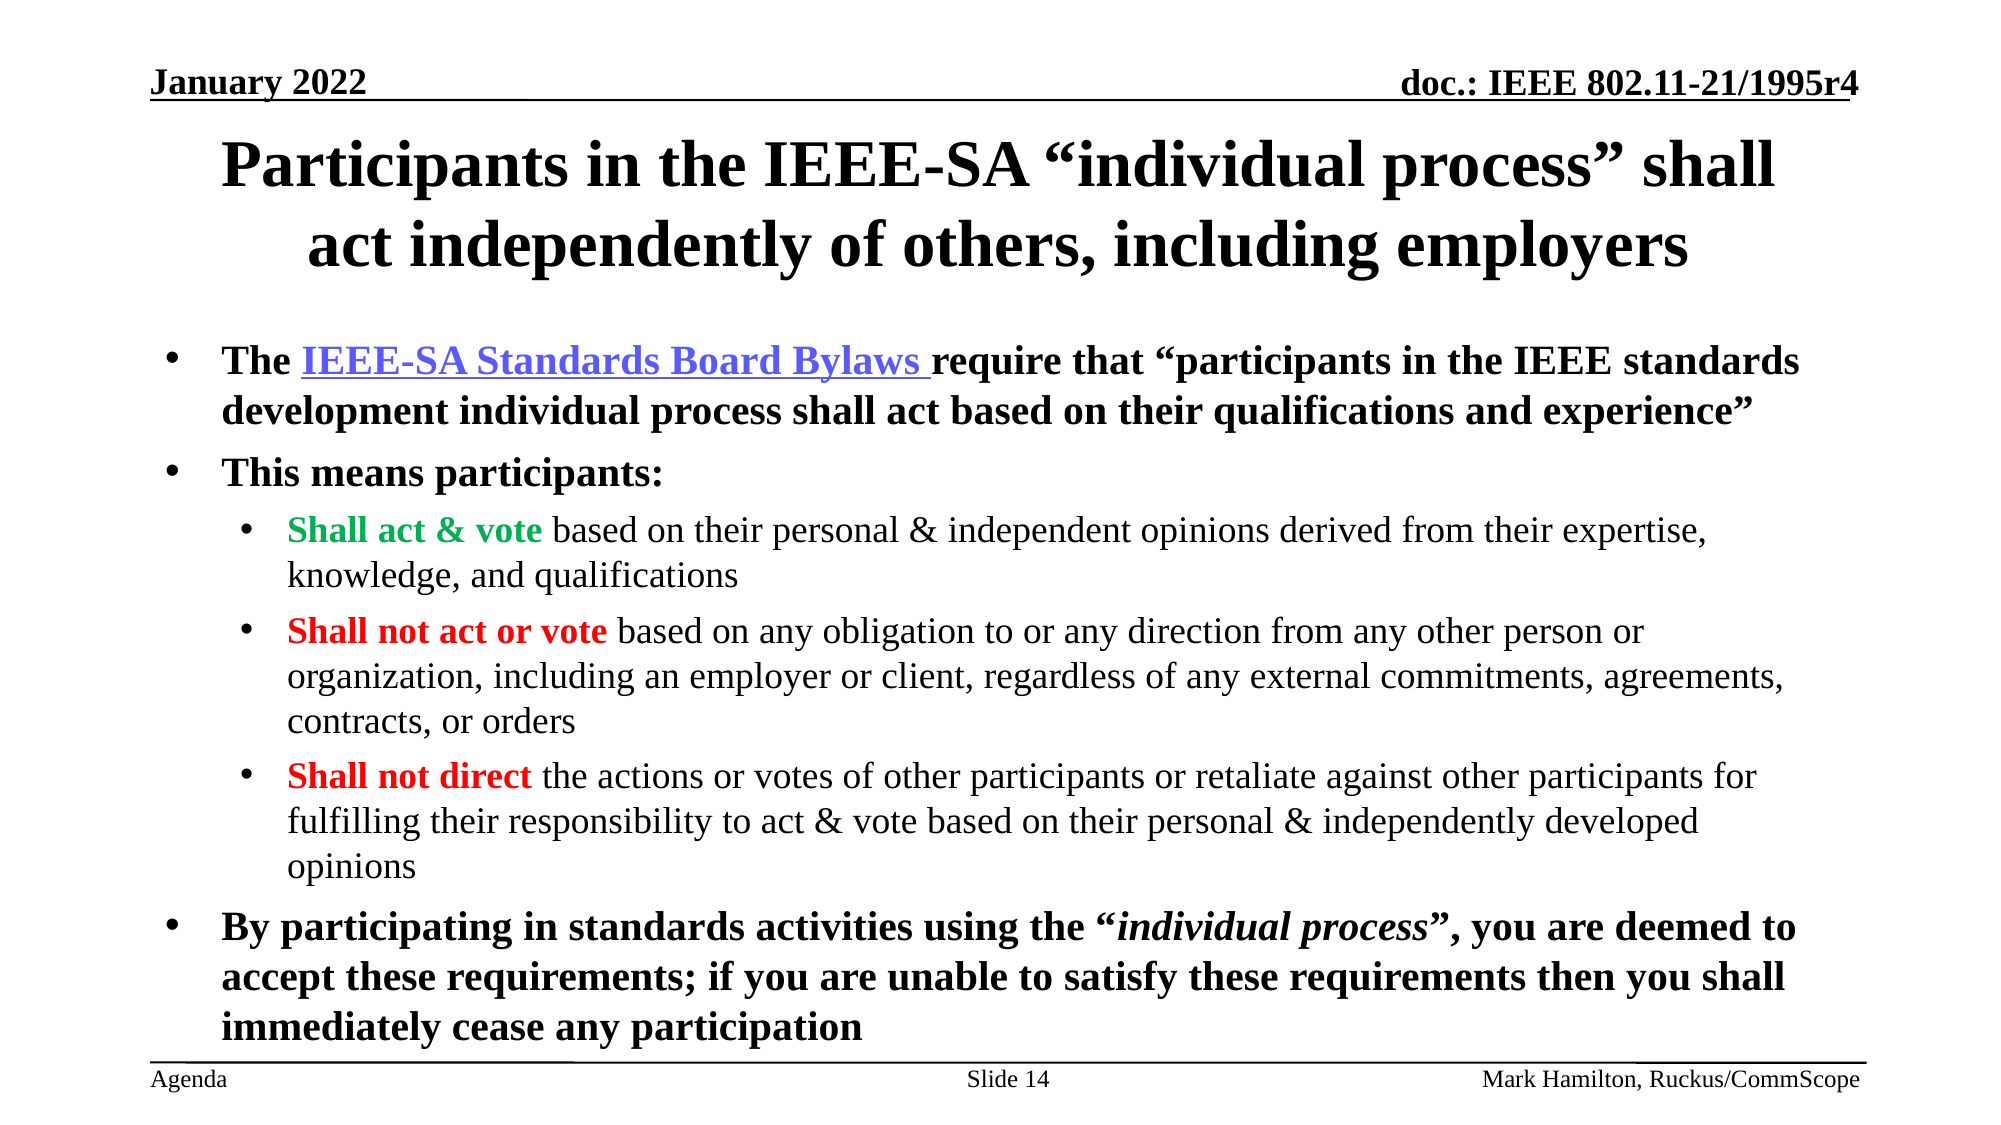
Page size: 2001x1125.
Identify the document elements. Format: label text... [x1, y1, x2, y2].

slide_number Slide 14 [950, 1061, 1067, 1123]
title Participants in the IEEE-SA “individual process” shall act independently of others, including employers [149, 112, 1850, 288]
list The IEEE-SA Standards Board Bylaws require that “participants in the IEEE standards development individual process shall act based on their qualifications and experience” This means participants: Shall act & vote based on their personal & independent opinions derived from their expertise, knowledge, and qualifications Shall not act or vote based on any obligation to or any direction from any other person or organization, including an employer or client, regardless of any external commitments, agreements, contracts, or orders Shall not direct the actions or votes of other participants or retaliate against other participants for fulfilling their responsibility to act & vote based on their personal & independently developed opinions By participating in standards activities using the “individual process”, you are deemed to accept these requirements; if you are unable to satisfy these requirements then you shall immediately cease any participation [149, 324, 1850, 1000]
